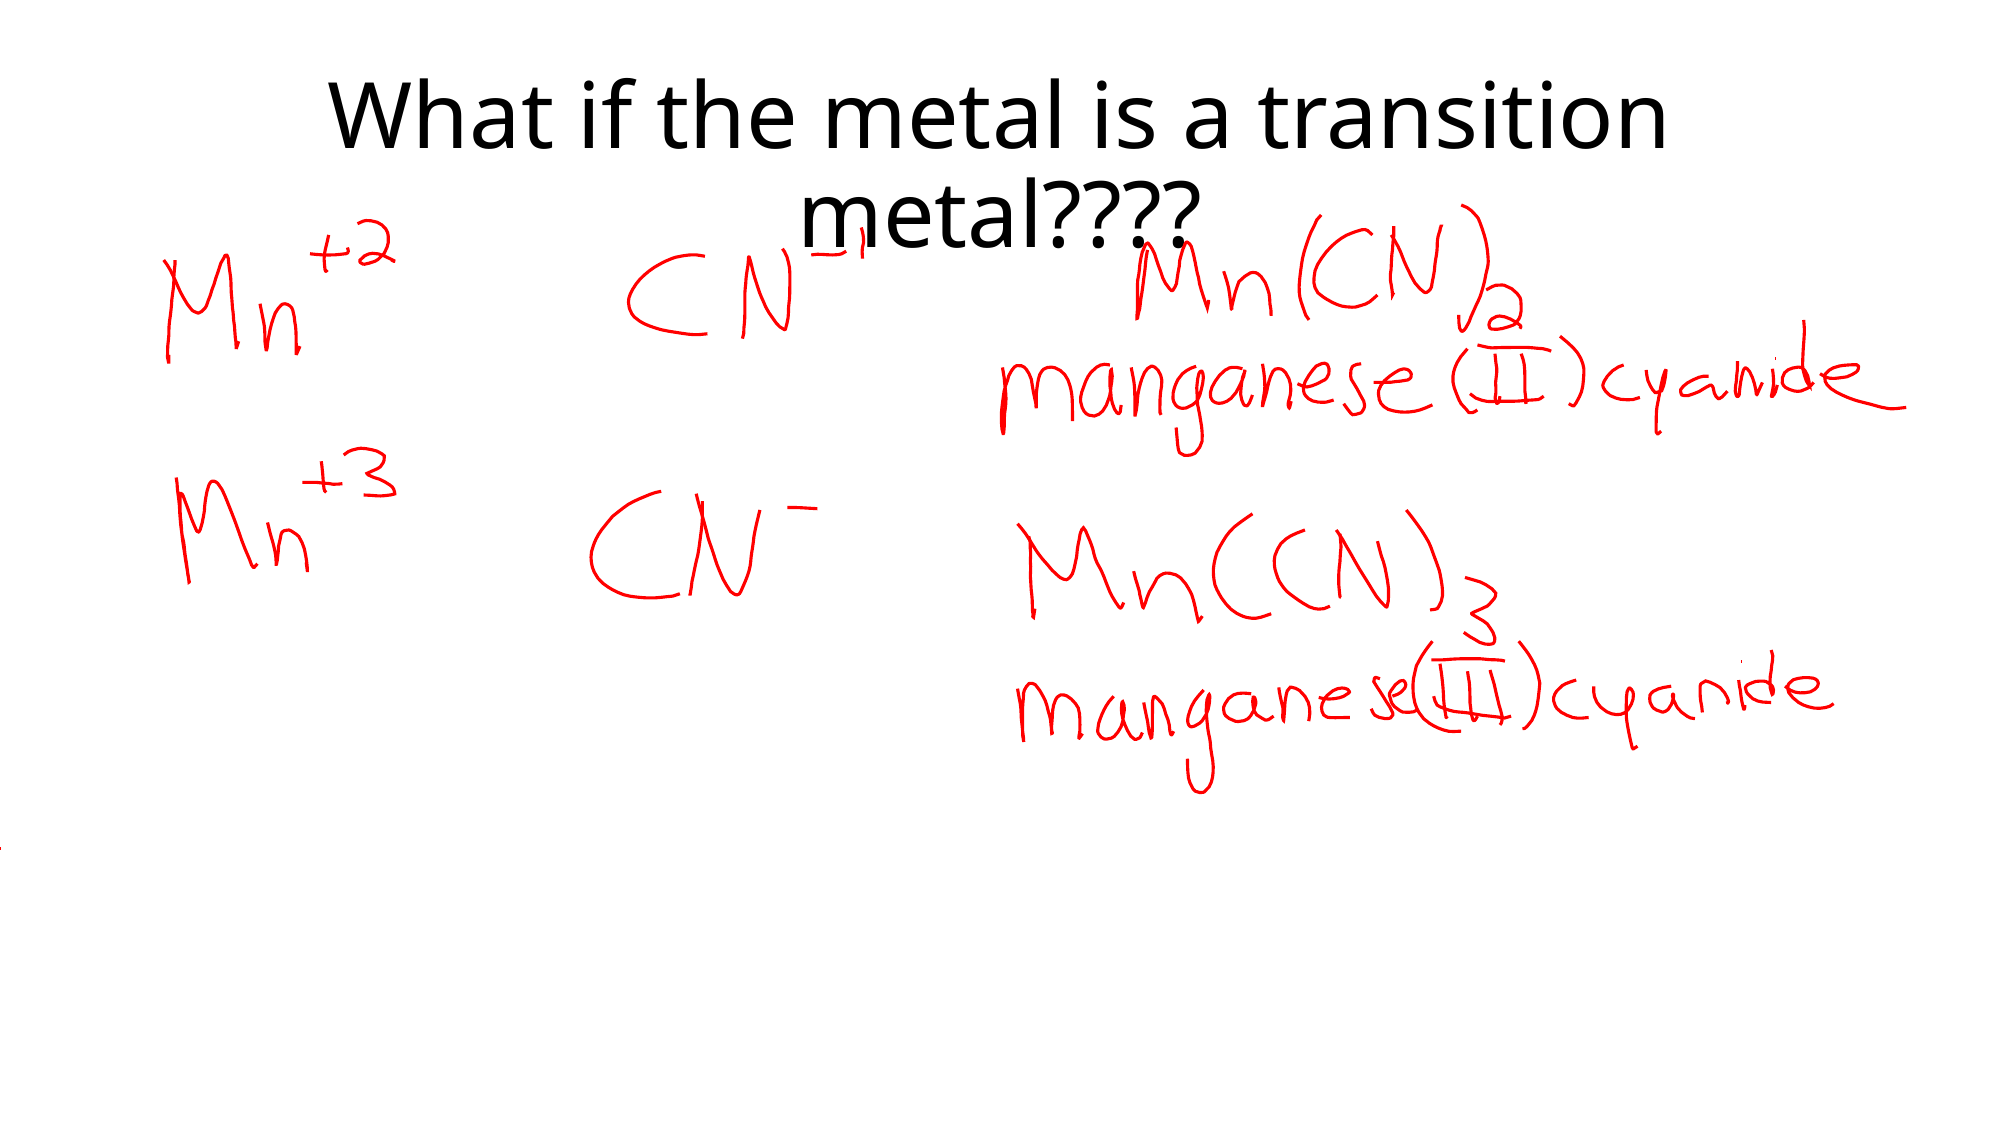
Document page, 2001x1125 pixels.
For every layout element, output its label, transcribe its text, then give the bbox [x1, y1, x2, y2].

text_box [1001, 319, 1907, 456]
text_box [1017, 509, 1496, 641]
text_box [1136, 242, 1272, 319]
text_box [1017, 641, 1834, 793]
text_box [742, 227, 864, 339]
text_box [176, 448, 395, 583]
title What if the metal is a transition metal???? [137, 59, 1863, 278]
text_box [590, 491, 818, 598]
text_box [1439, 663, 1503, 725]
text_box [163, 220, 395, 364]
text_box [627, 254, 708, 336]
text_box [1299, 204, 1522, 319]
